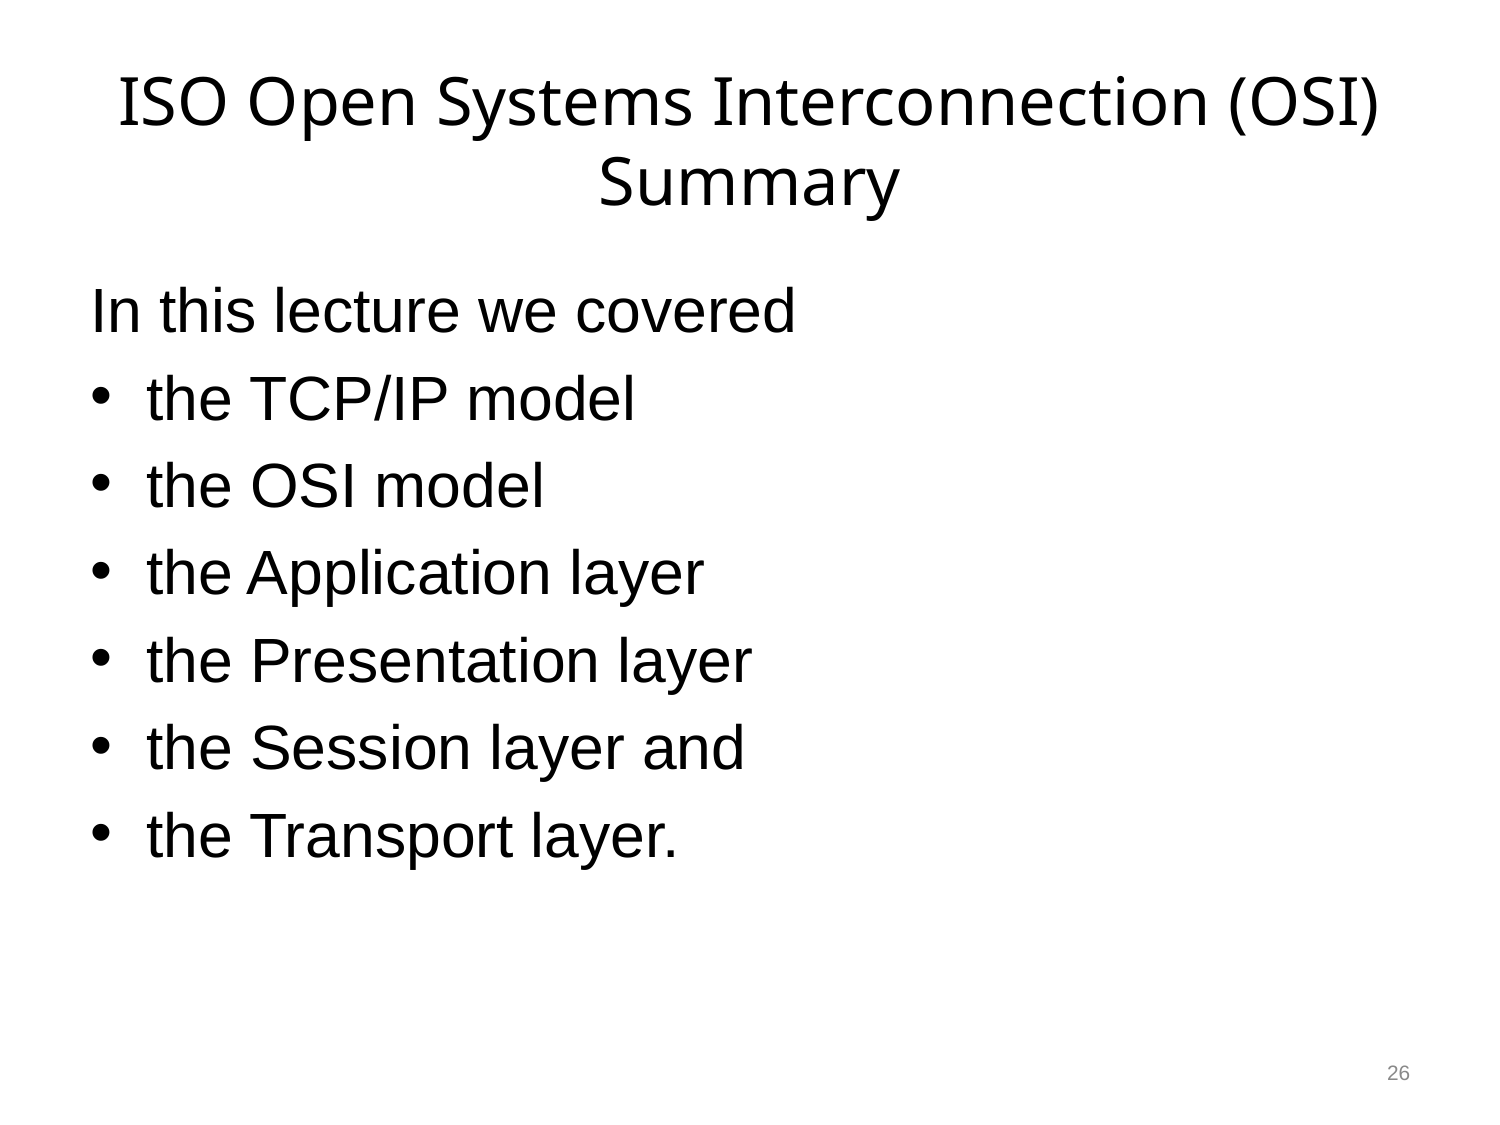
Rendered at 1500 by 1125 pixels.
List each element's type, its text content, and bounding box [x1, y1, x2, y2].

title ISO Open Systems Interconnection (OSI) Summary [75, 45, 1425, 233]
slide_number 26 [1341, 1027, 1425, 1118]
list In this lecture we covered the TCP/IP model the OSI model the Application layer the Presentation layer the Session layer and the Transport layer. [75, 262, 1425, 1013]
